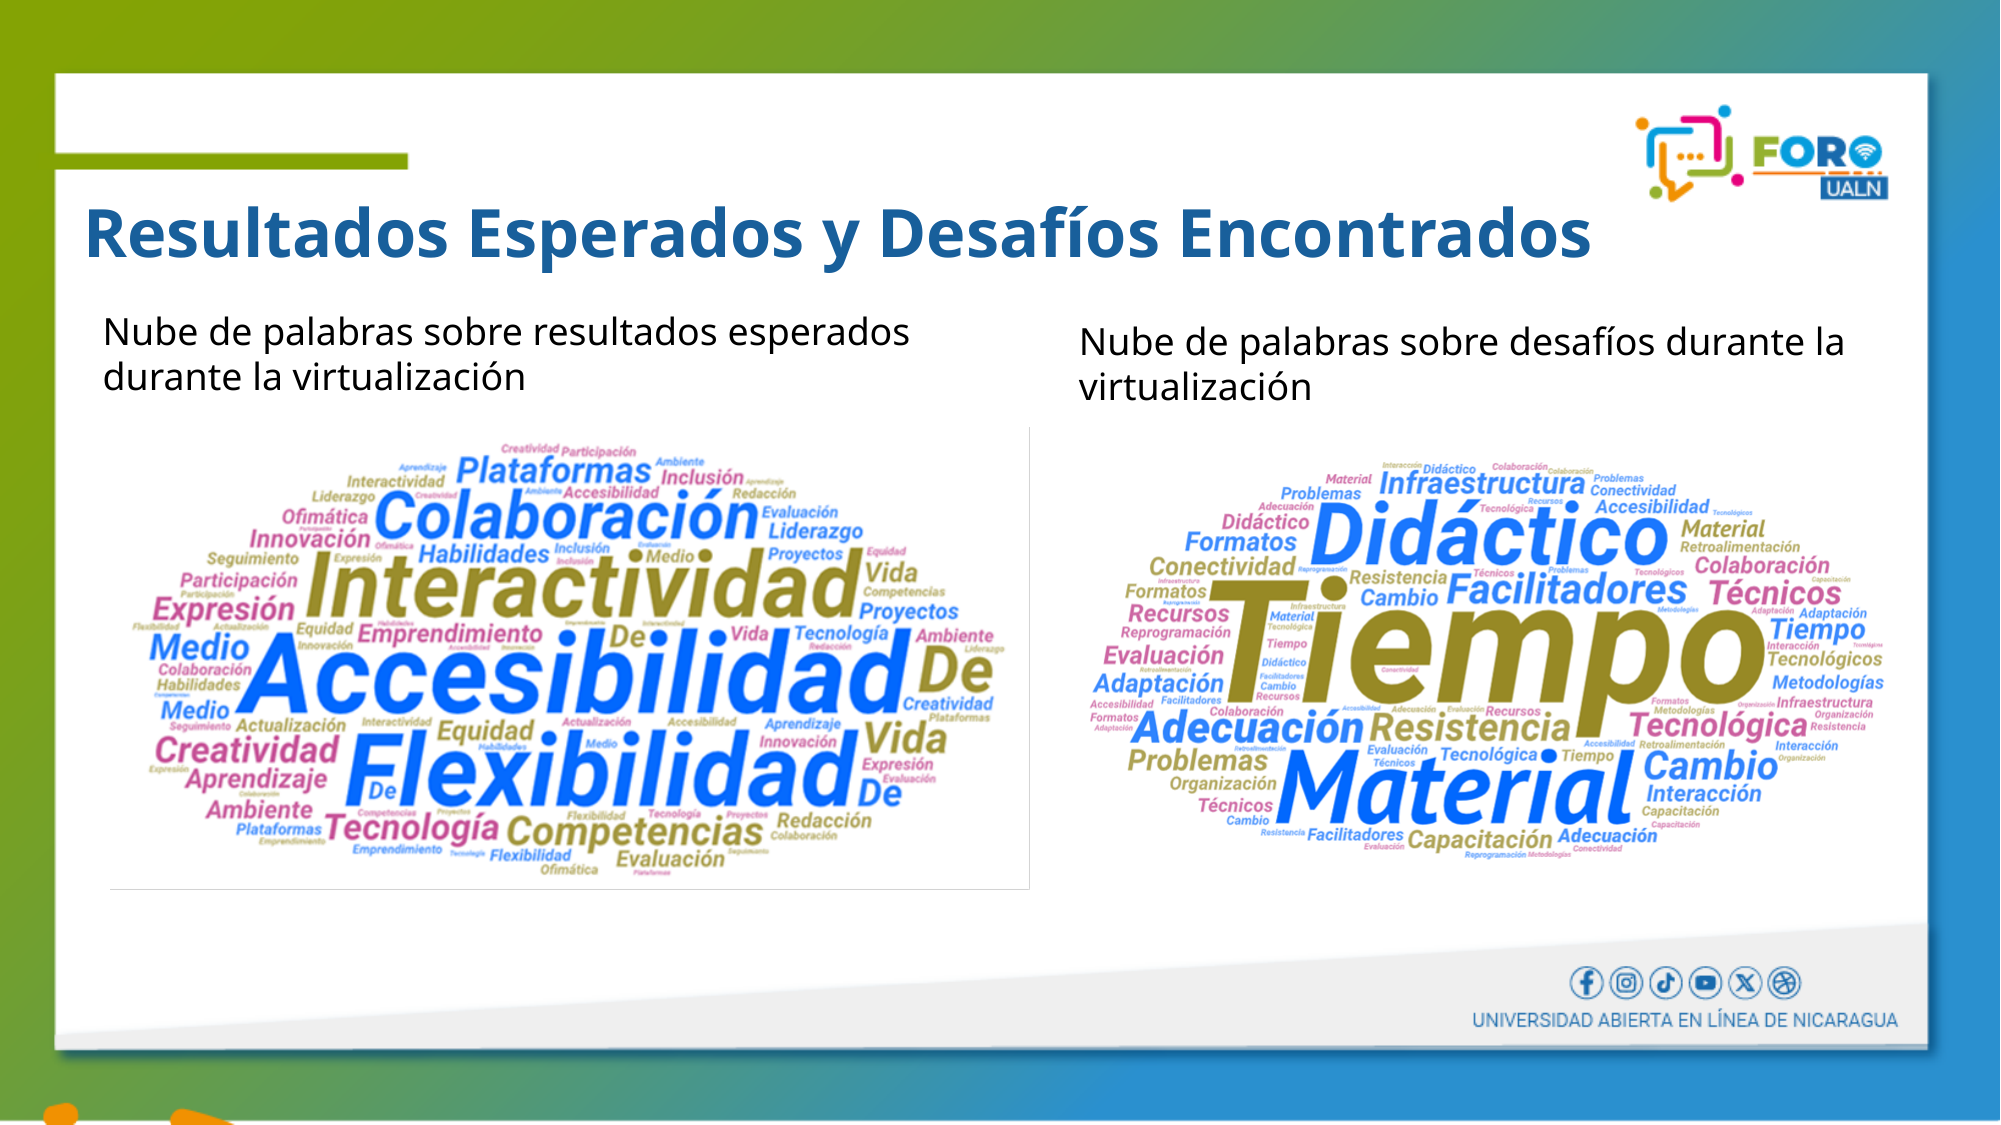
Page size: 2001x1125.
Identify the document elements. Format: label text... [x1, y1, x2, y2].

picture [0, 0, 2000, 1125]
title Resultados Esperados y Desafíos Encontrados [68, 193, 1746, 280]
text_box Nube de palabras sobre desafíos durante la virtualización [1064, 310, 1914, 416]
text_box Nube de palabras sobre resultados esperados durante la virtualización [87, 300, 963, 406]
